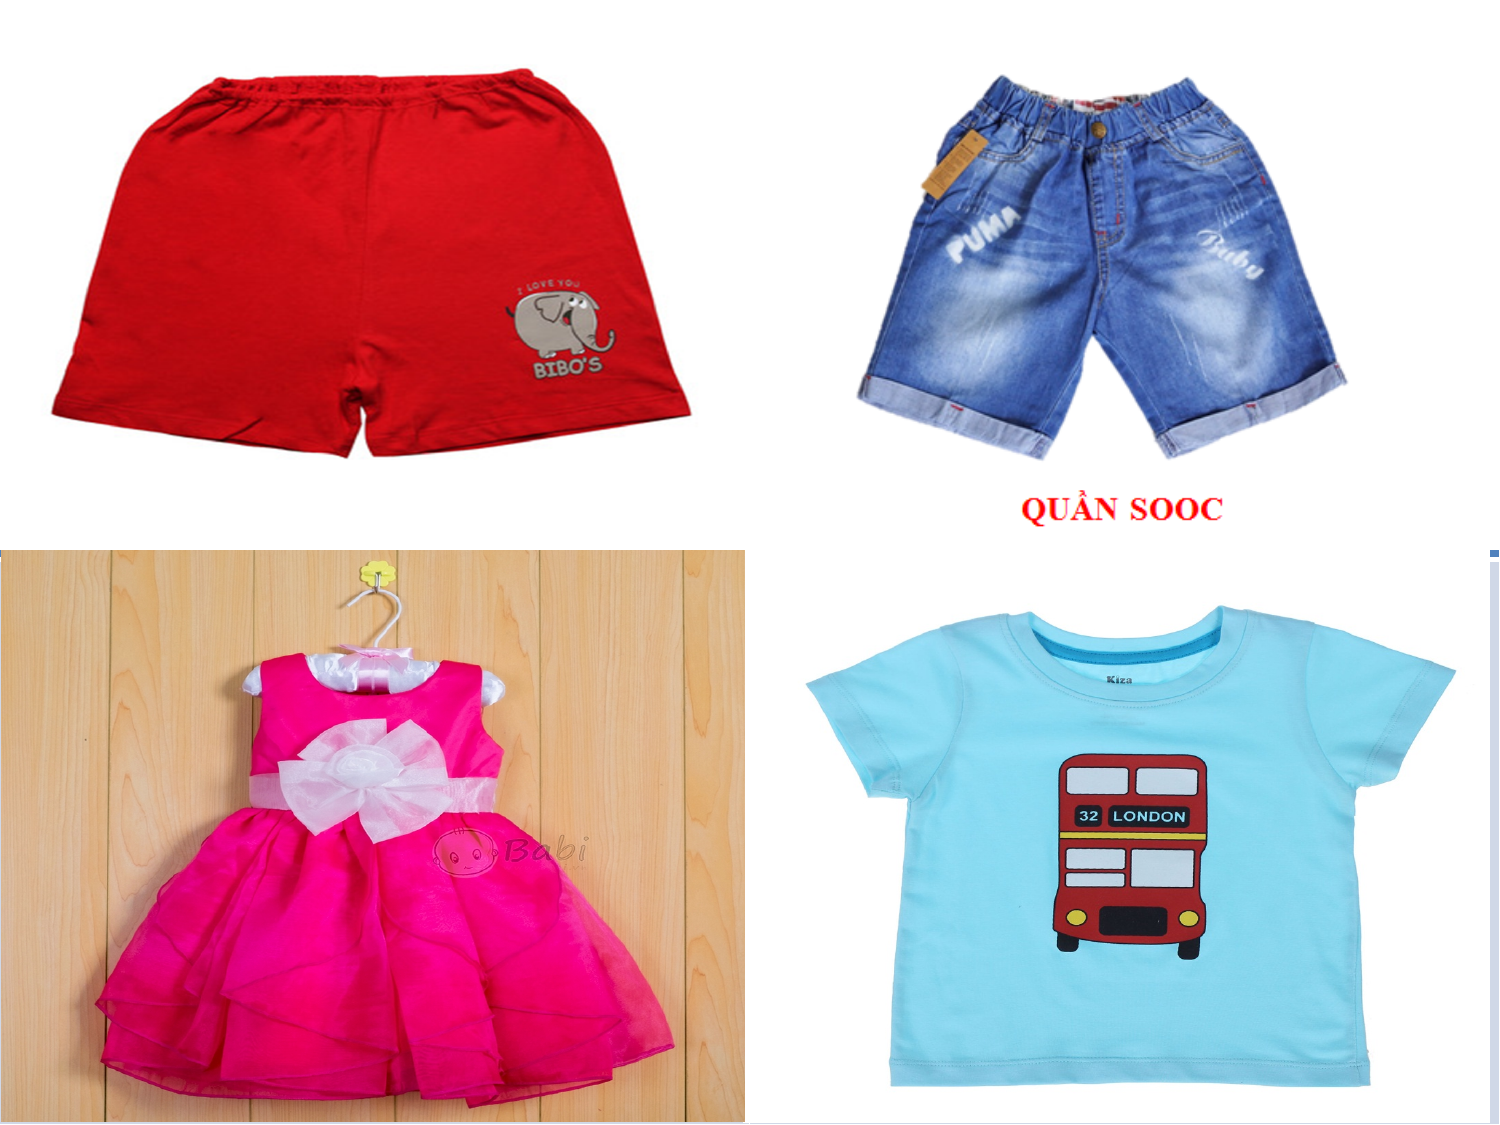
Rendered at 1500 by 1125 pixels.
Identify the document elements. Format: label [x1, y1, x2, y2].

table_cell [1493, 562, 1499, 1124]
picture [0, 0, 1500, 1123]
